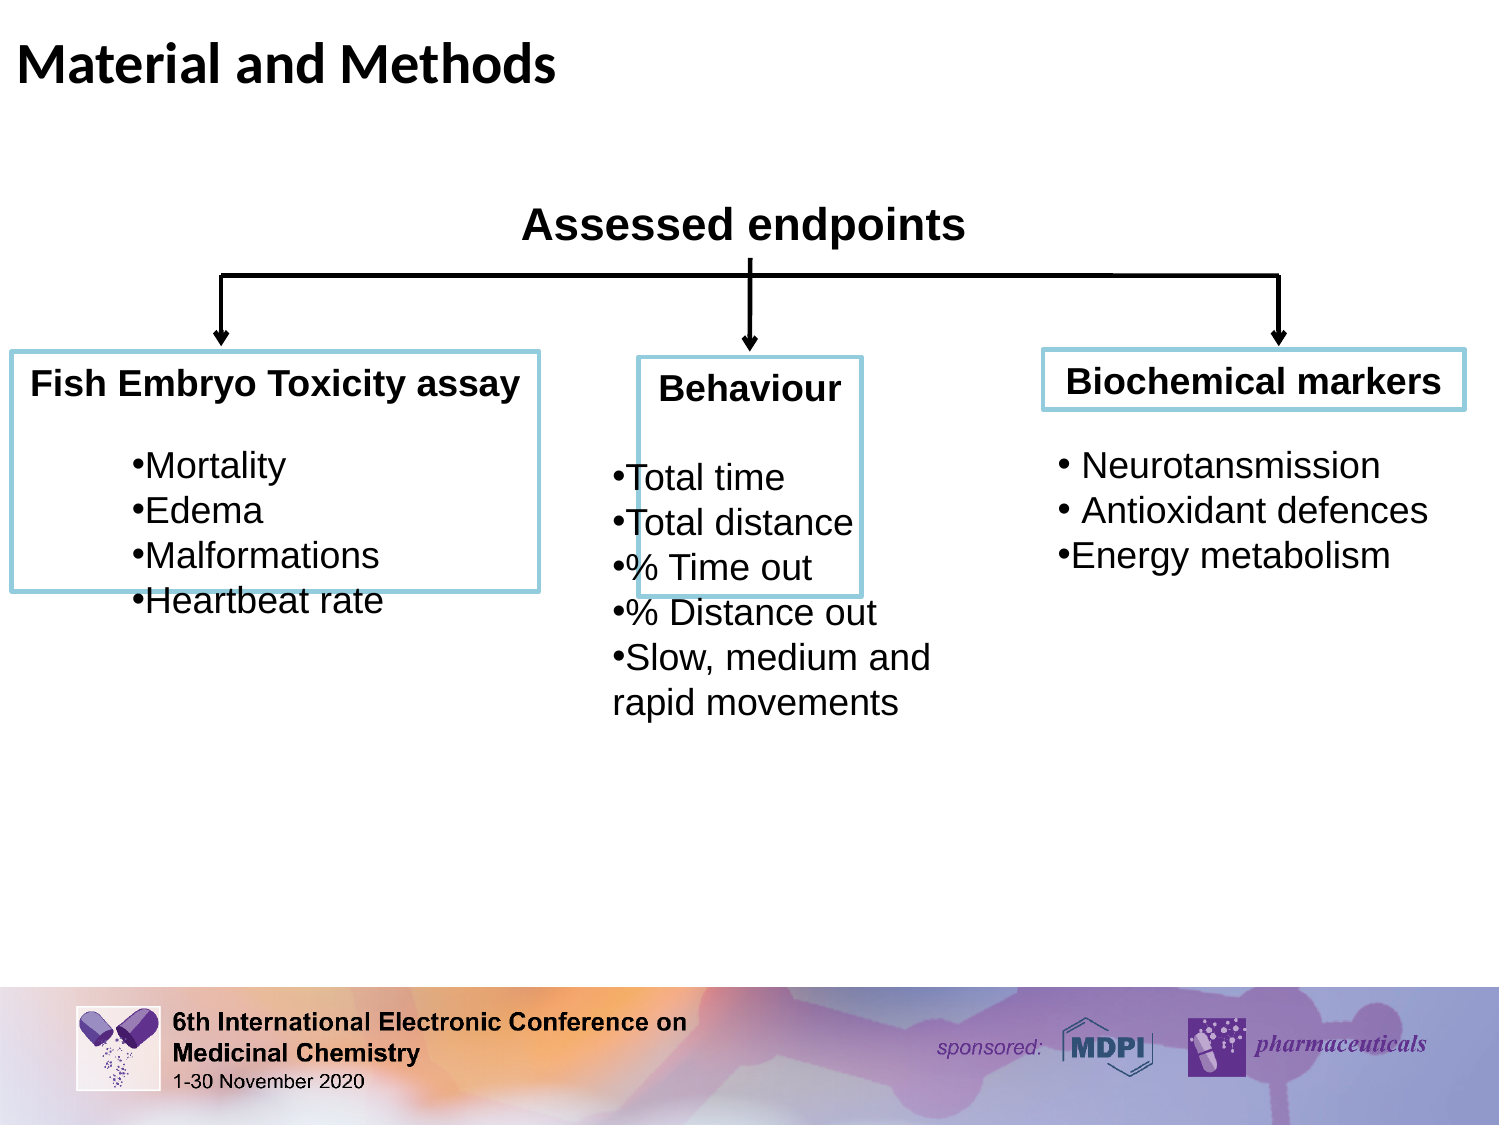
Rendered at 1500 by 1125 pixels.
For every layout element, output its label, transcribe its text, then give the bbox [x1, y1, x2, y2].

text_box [220, 257, 1279, 352]
text_box Biochemical markers [1042, 349, 1465, 410]
text_box Neurotansmission Antioxidant defences Energy metabolism [1042, 433, 1465, 584]
text_box Assessed endpoints [474, 187, 1026, 256]
text_box Behaviour [638, 361, 862, 445]
picture [0, 987, 1499, 1125]
text_box Mortality Edema Malformations Heartbeat rate [117, 433, 411, 629]
text_box Material and Methods [1, 18, 1289, 103]
text_box Fish Embryo Toxicity assay [11, 351, 539, 592]
text_box Total time Total distance % Time out % Distance out Slow, medium and rapid movements [597, 445, 973, 730]
